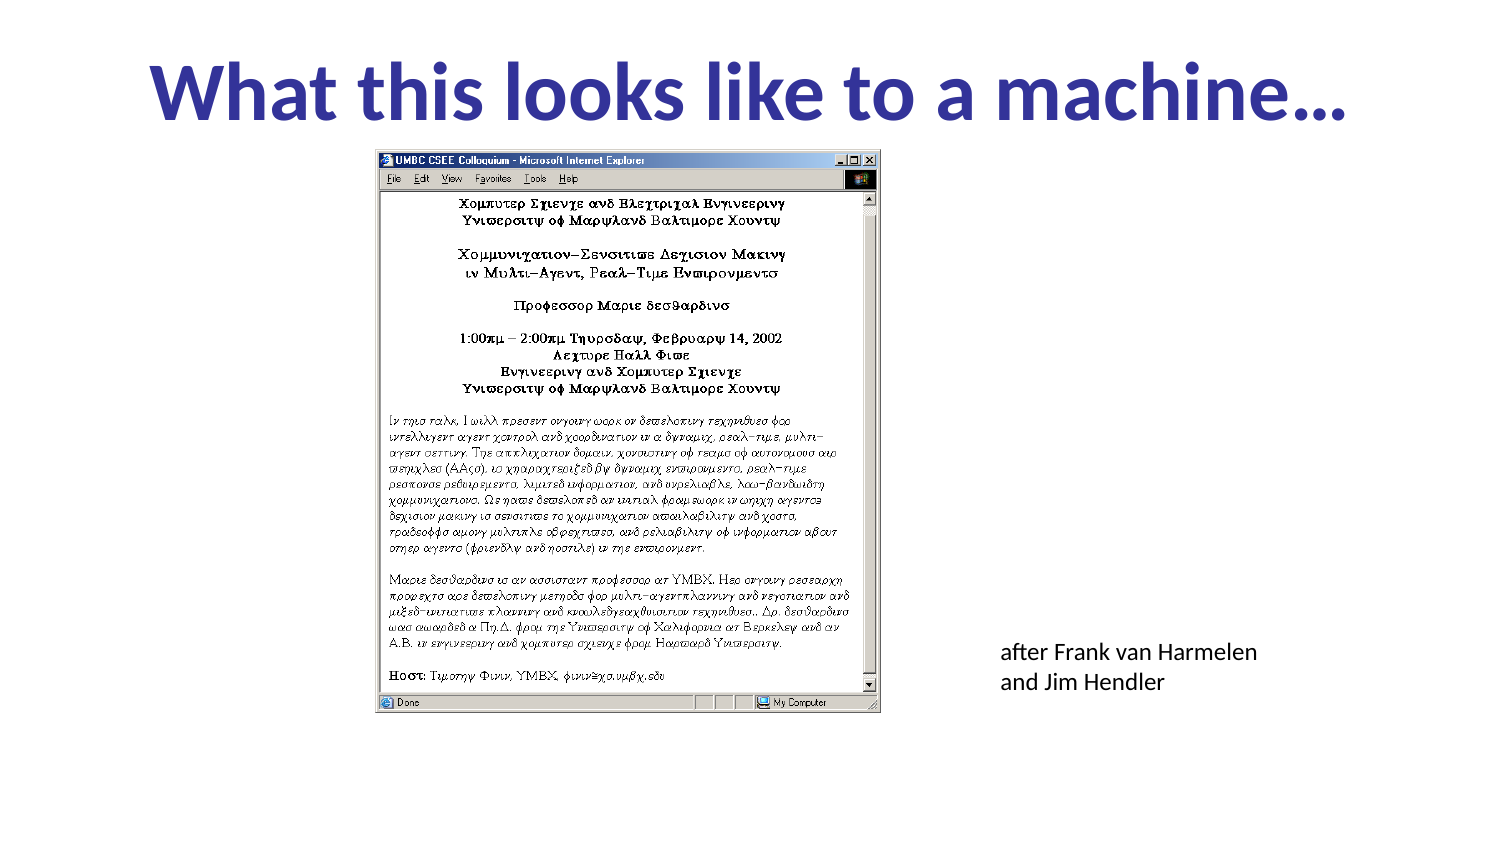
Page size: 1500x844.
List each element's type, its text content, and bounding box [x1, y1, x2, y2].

text_box after Frank van Harmelen and Jim Hendler [985, 628, 1274, 703]
title What this looks like to a machine… [0, 24, 1500, 150]
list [374, 149, 882, 713]
